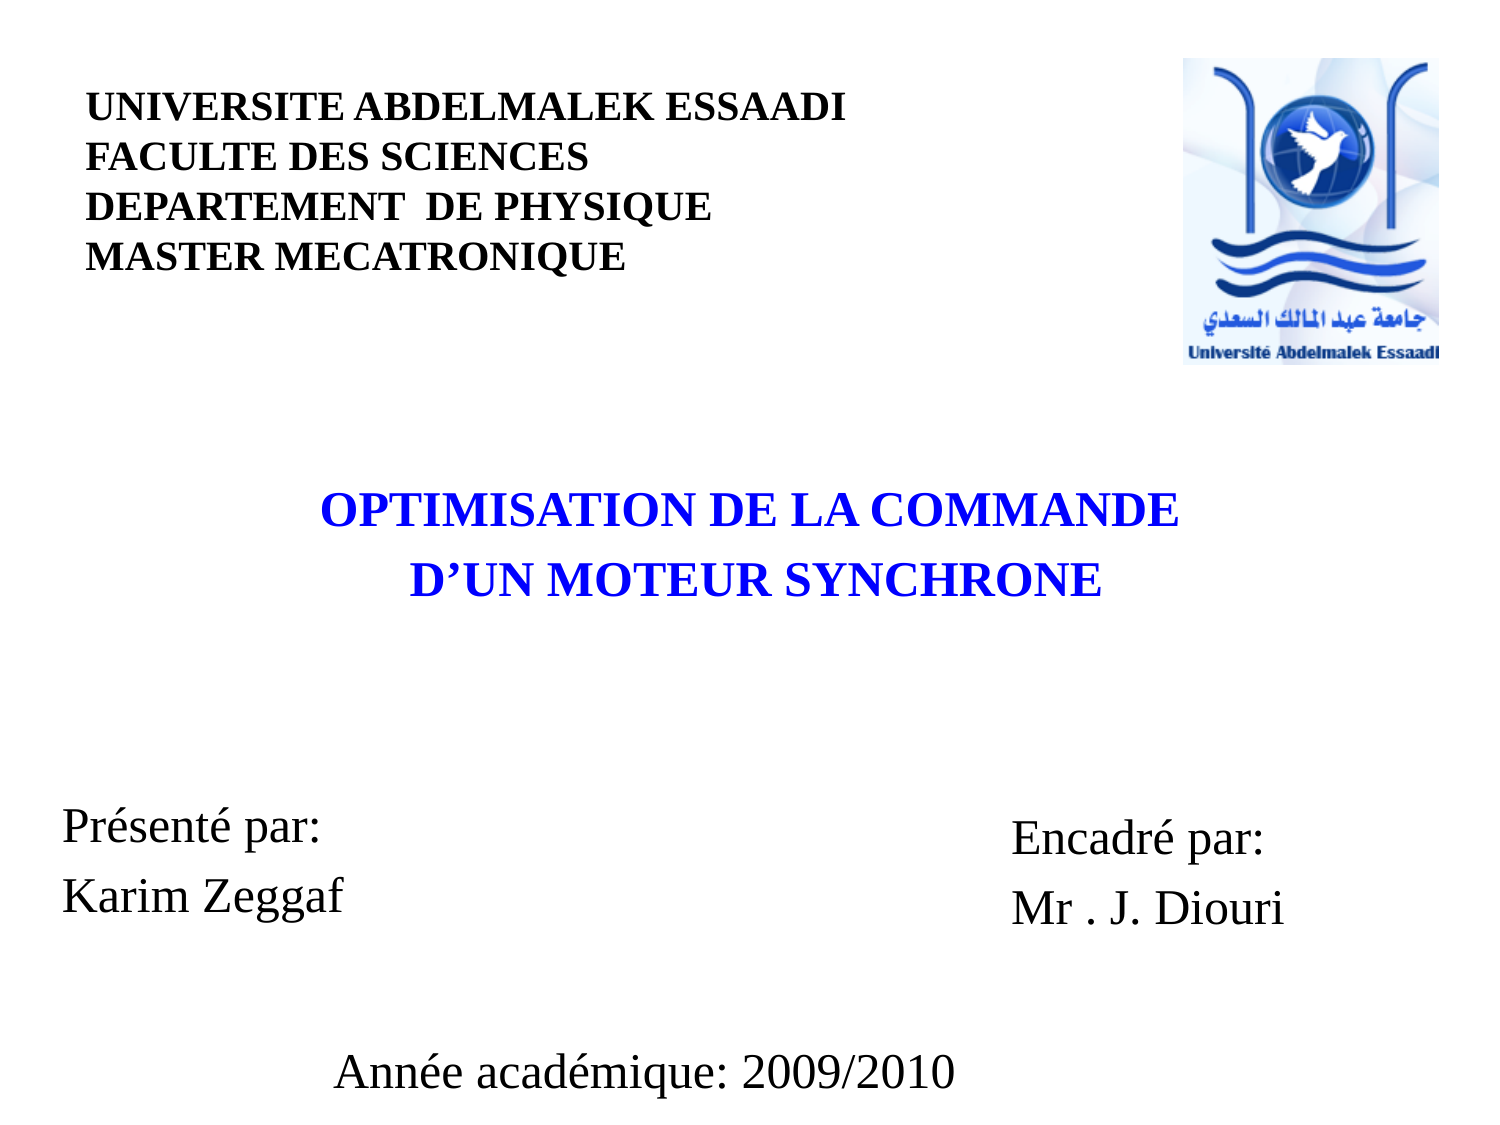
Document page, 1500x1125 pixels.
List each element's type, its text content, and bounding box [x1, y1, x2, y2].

title UNIVERSITE ABDELMALEK ESSAADI FACULTE DES SCIENCES DEPARTEMENT DE PHYSIQUE MASTER MECATRONIQUE [70, 58, 903, 300]
subtitle OPTIMISATION DE LA COMMANDE D’UN MOTEUR SYNCHRONE [0, 468, 1500, 692]
text_box Encadré par: Mr . J. Diouri [996, 796, 1442, 997]
text_box Année académique: 2009/2010 [292, 1031, 996, 1125]
text_box Présenté par: Karim Zeggaf [46, 785, 715, 973]
picture [1183, 58, 1439, 365]
